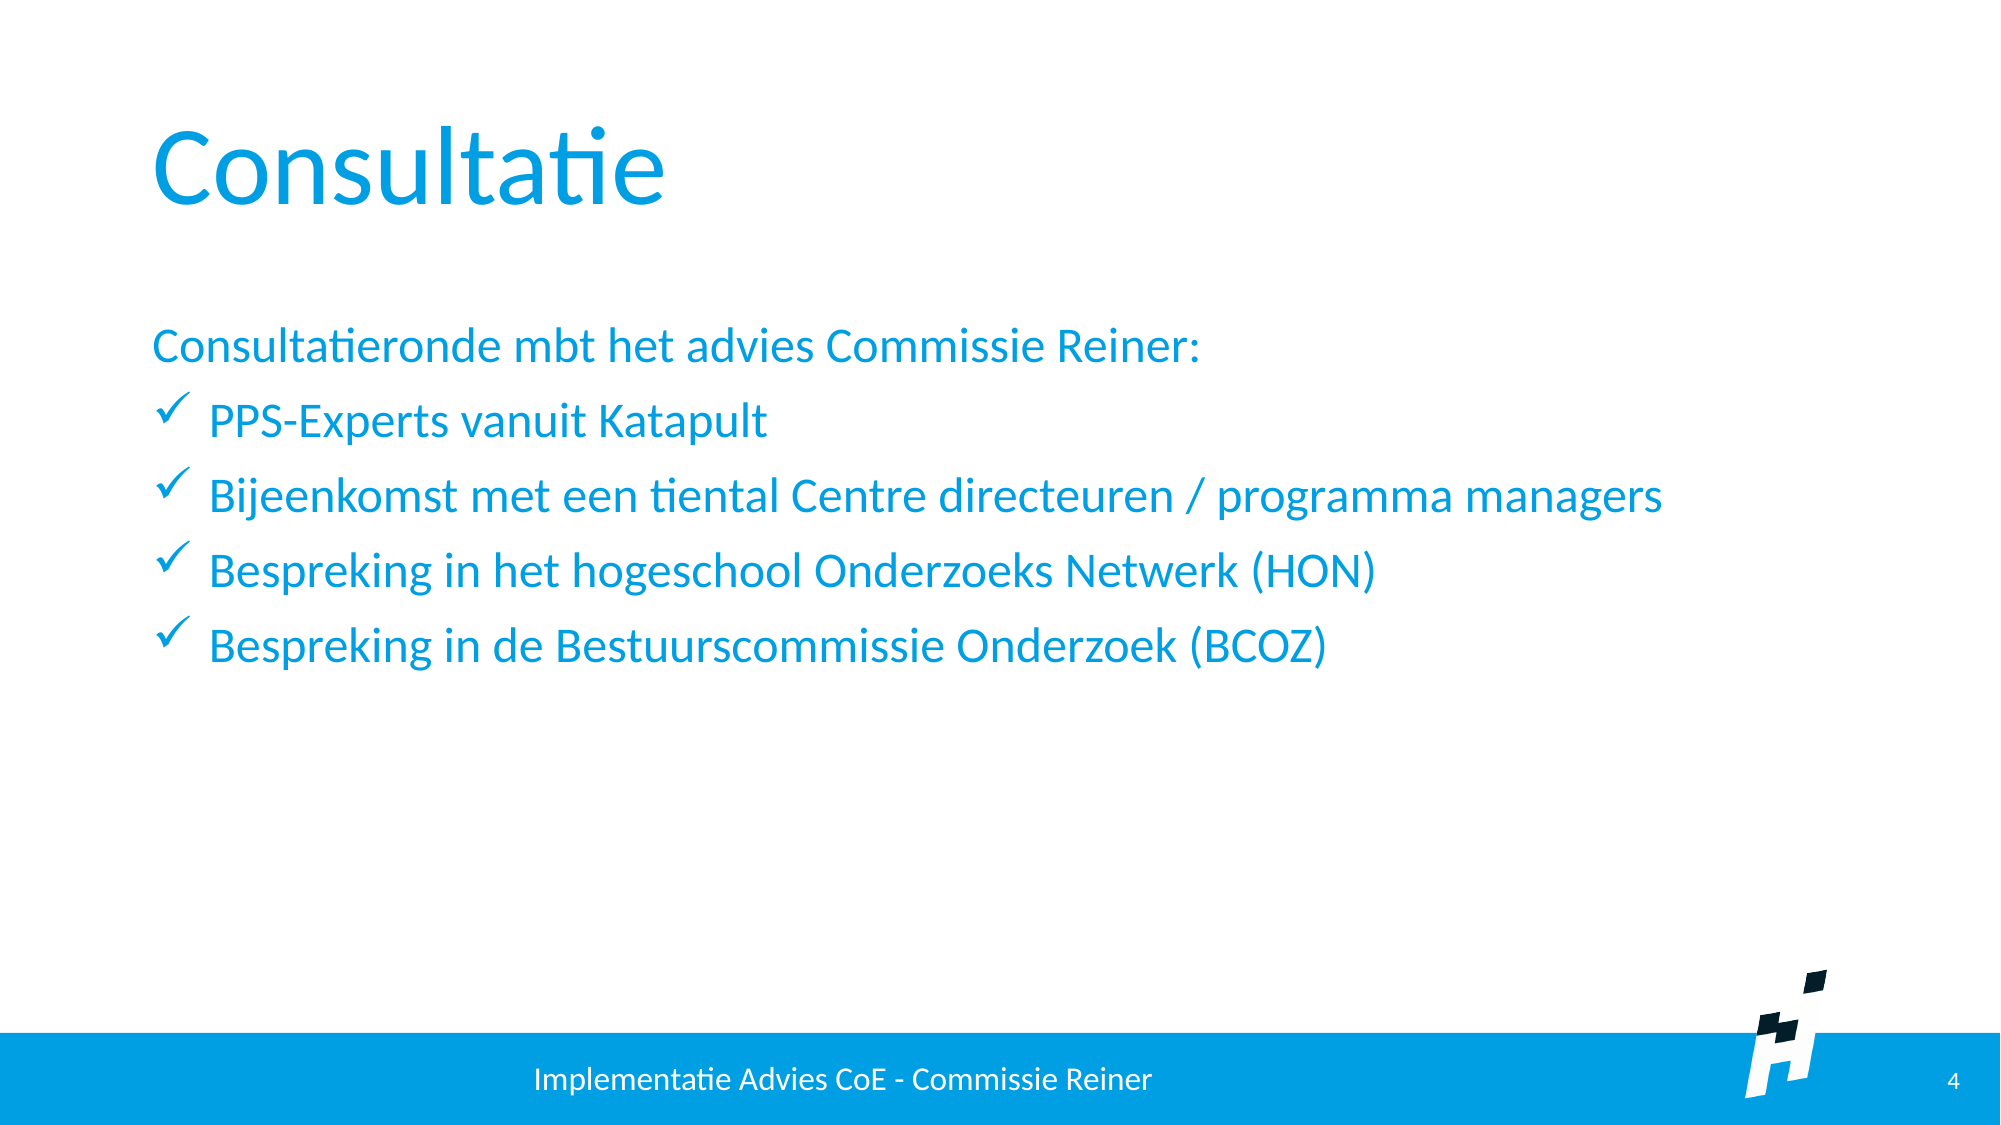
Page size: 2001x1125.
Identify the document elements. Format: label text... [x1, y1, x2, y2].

footer Implementatie Advies CoE - Commissie Reiner [518, 1050, 1672, 1110]
title Consultatie [137, 59, 1863, 278]
picture [1702, 941, 1864, 1097]
slide_number 4 [1888, 1050, 1976, 1110]
list Consultatieronde mbt het advies Commissie Reiner: PPS-Experts vanuit Katapult Bijeenkomst met een tiental Centre directeuren / programma managers Bespreking in het hogeschool Onderzoeks Netwerk (HON) Bespreking in de Bestuurscommissie Onderzoek (BCOZ) [137, 312, 1863, 951]
